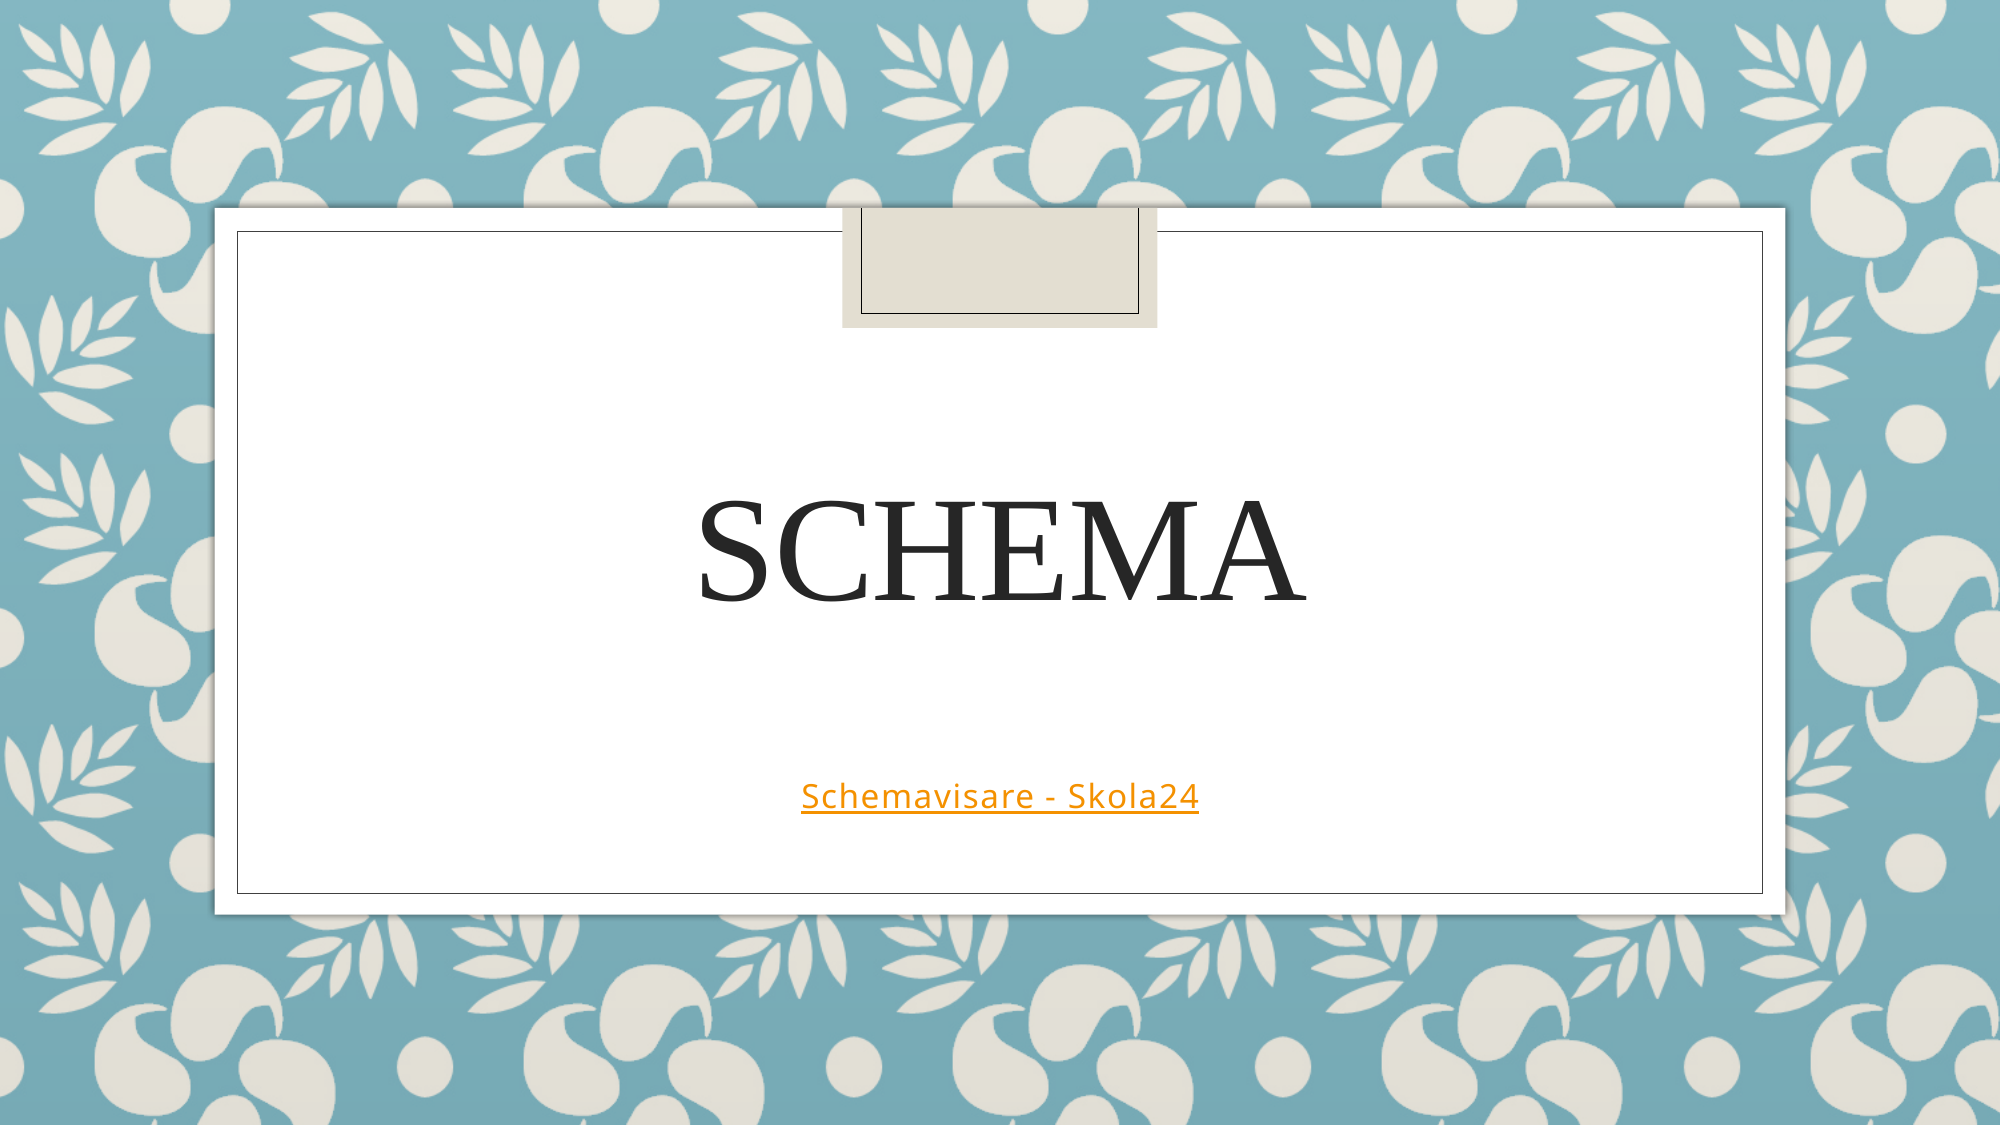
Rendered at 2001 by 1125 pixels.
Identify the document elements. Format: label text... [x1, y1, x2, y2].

subtitle Schemavisare - Skola24 [256, 768, 1745, 844]
title Schema [256, 343, 1744, 768]
